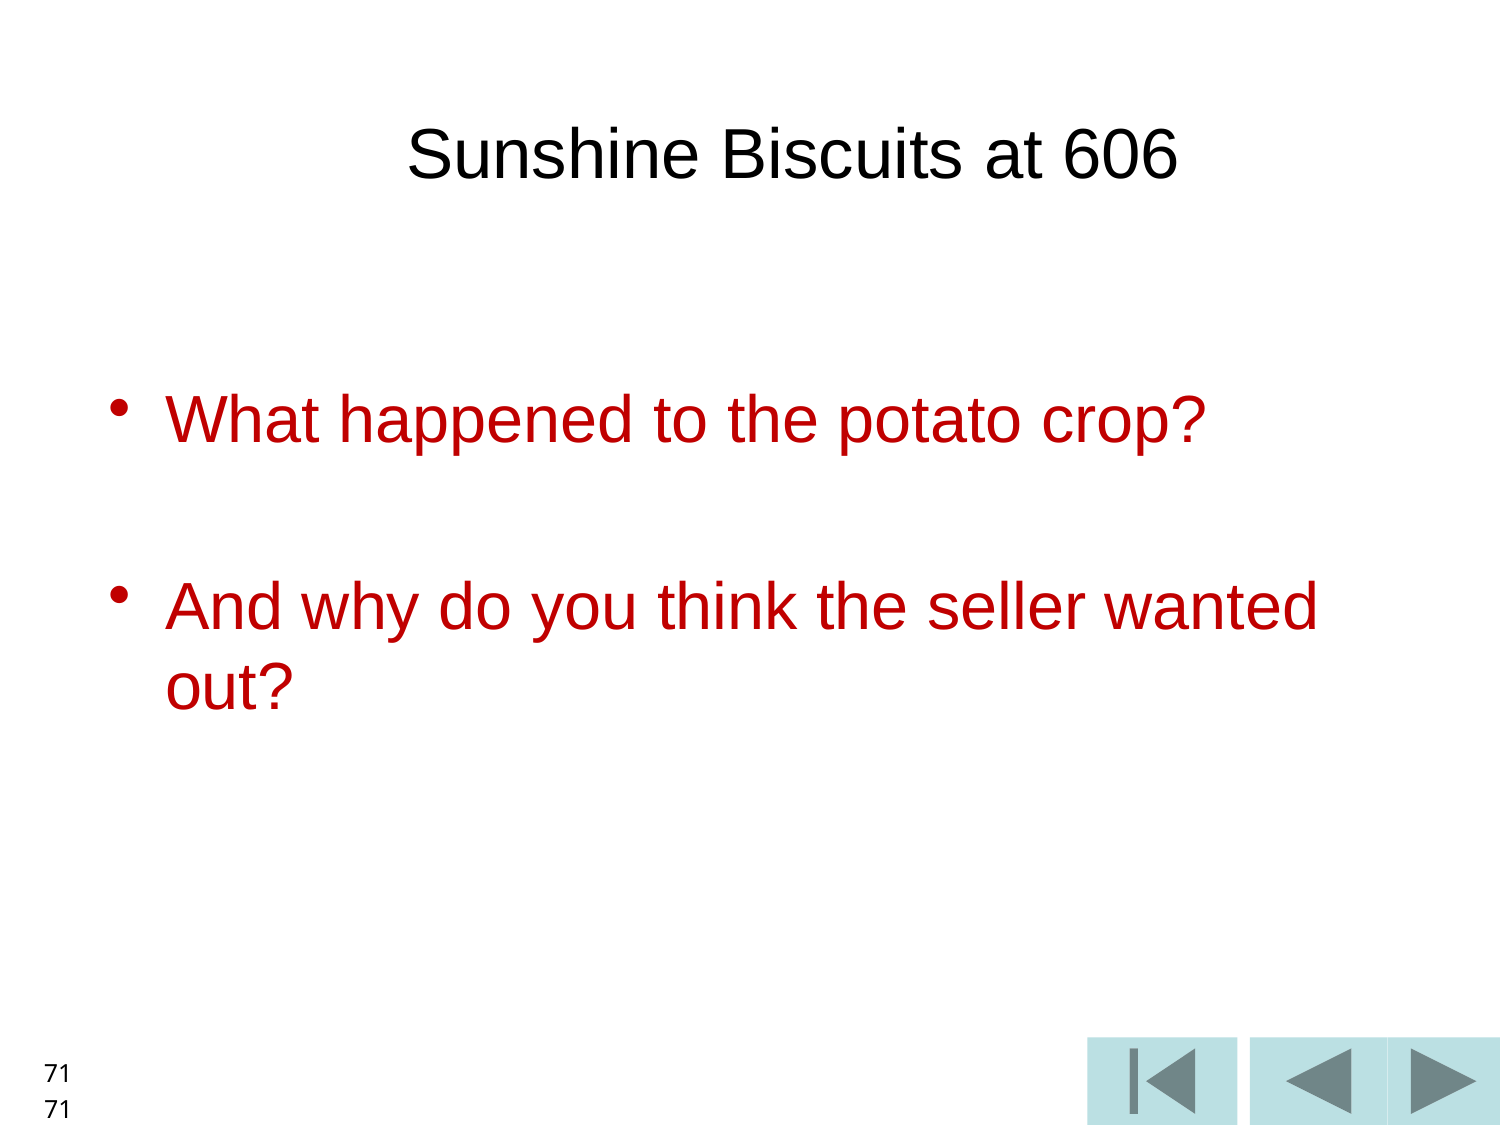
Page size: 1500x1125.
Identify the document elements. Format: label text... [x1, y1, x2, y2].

text_box 71 [0, 1086, 88, 1125]
title Sunshine Biscuits at 606 [137, 50, 1450, 250]
list What happened to the potato crop? And why do you think the seller wanted out? [93, 275, 1407, 975]
slide_number 71 [0, 1049, 88, 1086]
